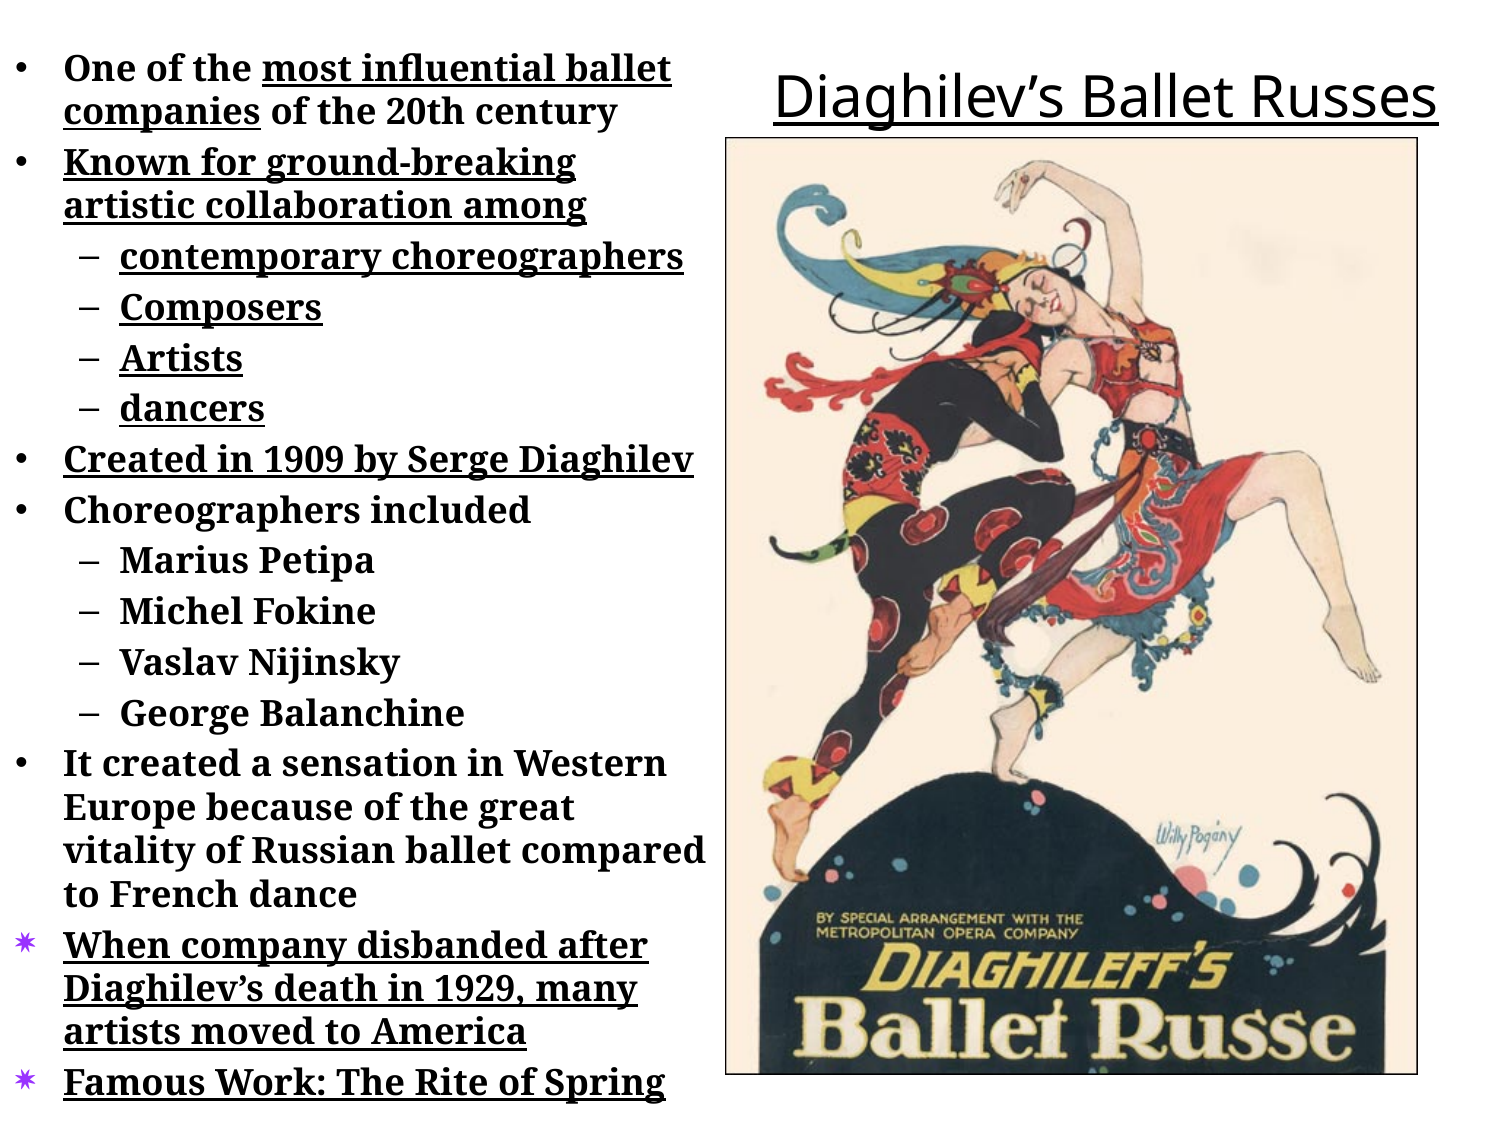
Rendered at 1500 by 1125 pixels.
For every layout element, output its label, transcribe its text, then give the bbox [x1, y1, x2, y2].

title Diaghilev’s Ballet Russes [712, 0, 1500, 188]
picture [724, 137, 1418, 1076]
list One of the most influential ballet companies of the 20th century Known for ground-breaking artistic collaboration among contemporary choreographers Composers Artists dancers Created in 1909 by Serge Diaghilev Choreographers included Marius Petipa Michel Fokine Vaslav Nijinsky George Balanchine It created a sensation in Western Europe because of the great vitality of Russian ballet compared to French dance When company disbanded after Diaghilev’s death in 1929, many artists moved to America Famous Work: The Rite of Spring [0, 37, 725, 1125]
